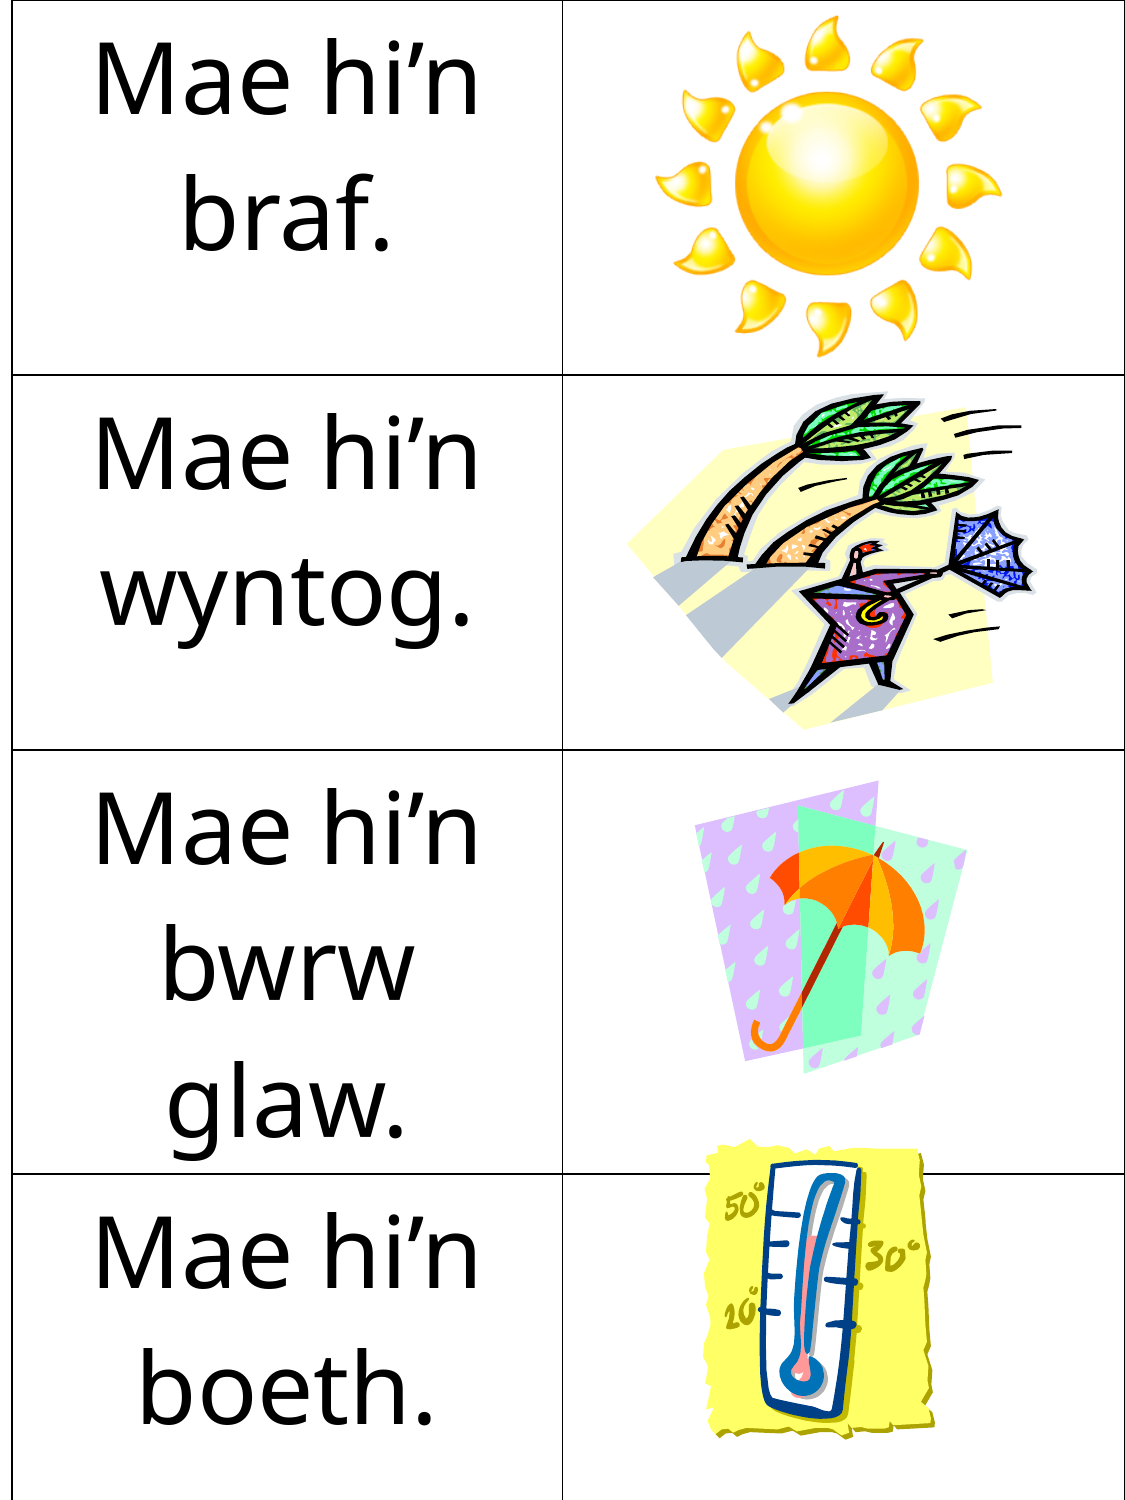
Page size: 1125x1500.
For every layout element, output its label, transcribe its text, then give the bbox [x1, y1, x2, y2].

table_header [563, 1, 629, 374]
picture [694, 780, 968, 1075]
table_header Mae hi’n braf. [13, 1, 562, 374]
table_cell Mae hi’n bwrw glaw. [13, 751, 562, 1173]
picture [702, 1136, 938, 1443]
picture [632, 0, 1008, 376]
table_cell Mae hi’n boeth. [13, 1175, 562, 1500]
table_cell [563, 1175, 1124, 1500]
table_cell Mae hi’n wyntog. [13, 376, 562, 749]
table_cell [563, 376, 1124, 749]
picture [620, 386, 1044, 735]
table_header [1010, 1, 1124, 374]
table_cell [563, 751, 1124, 1173]
